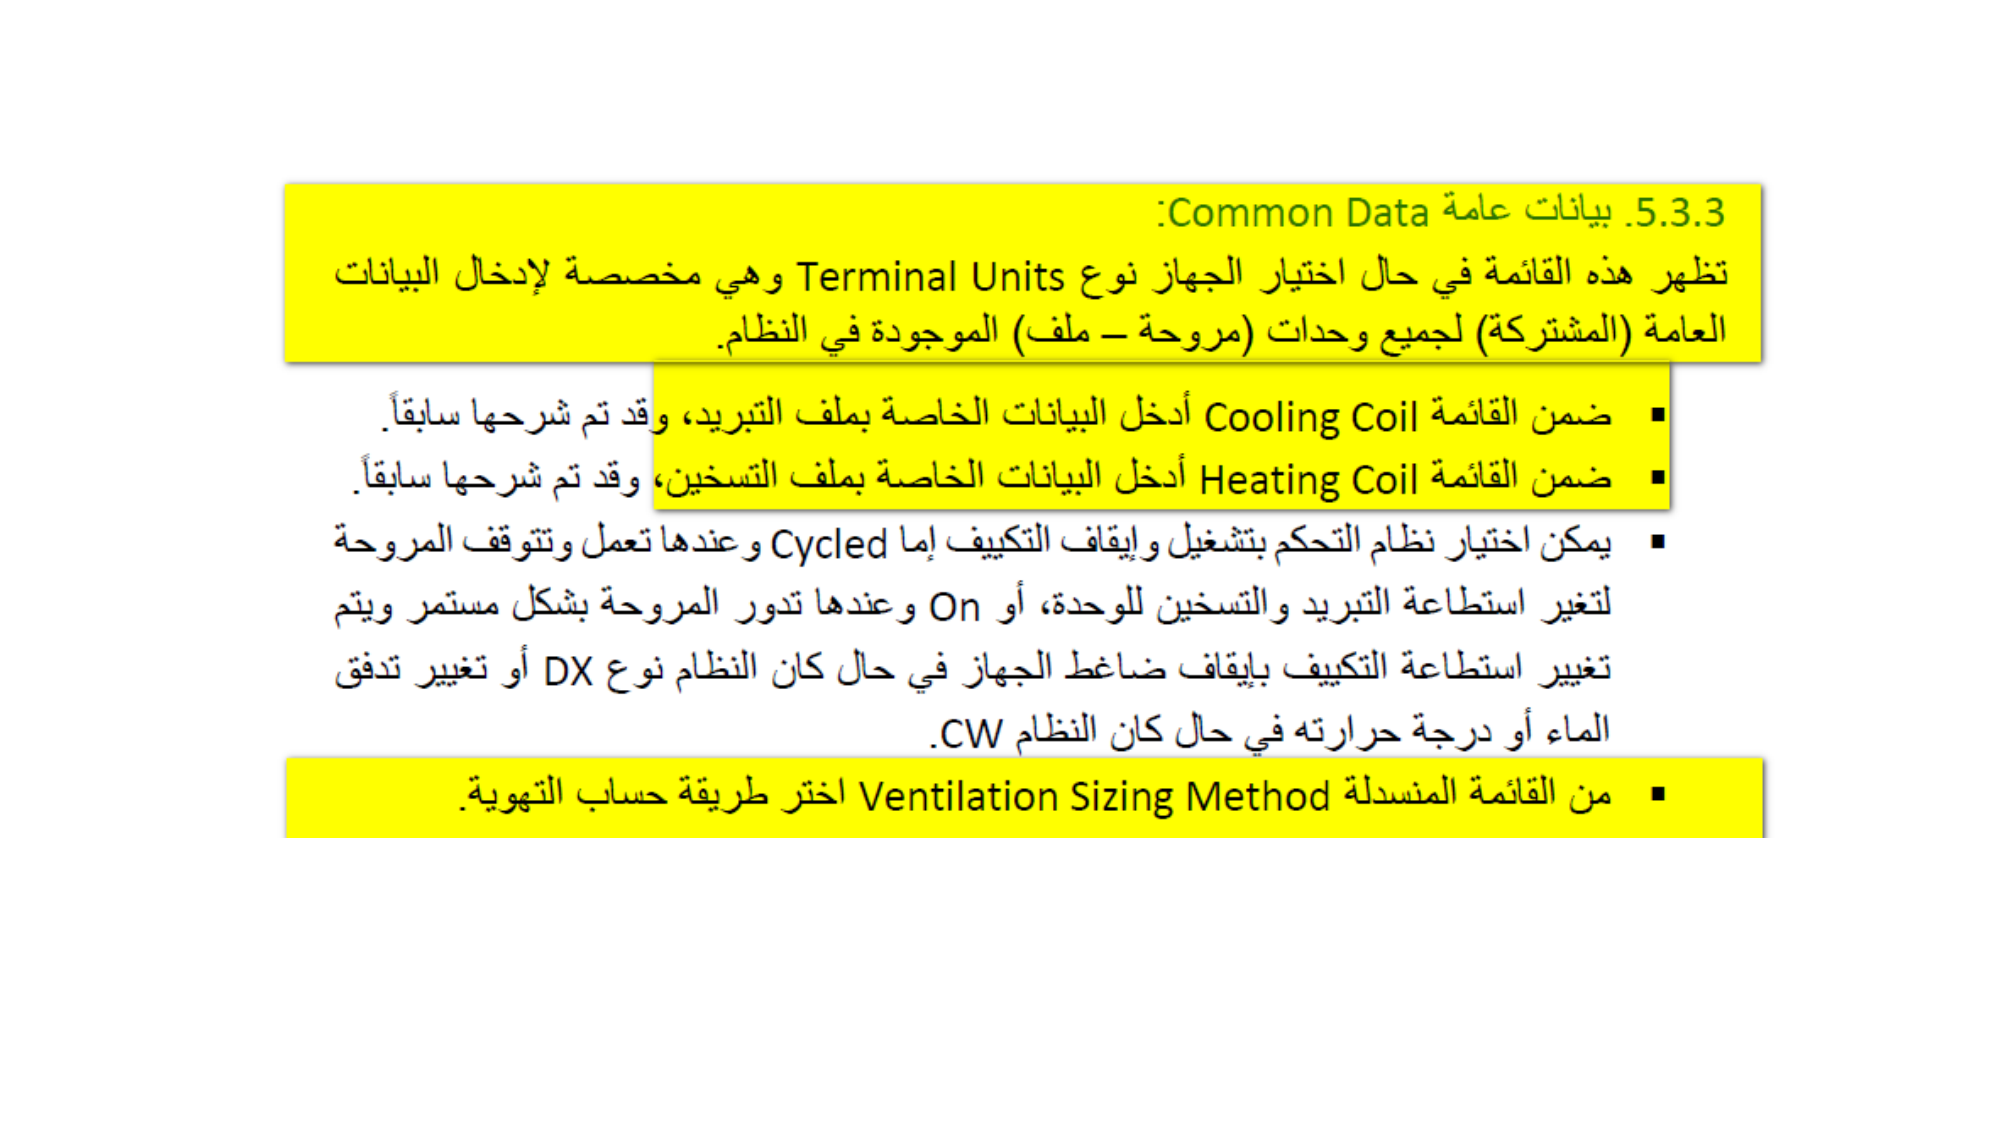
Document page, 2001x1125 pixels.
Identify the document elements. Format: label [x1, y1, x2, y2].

picture [248, 88, 1790, 838]
